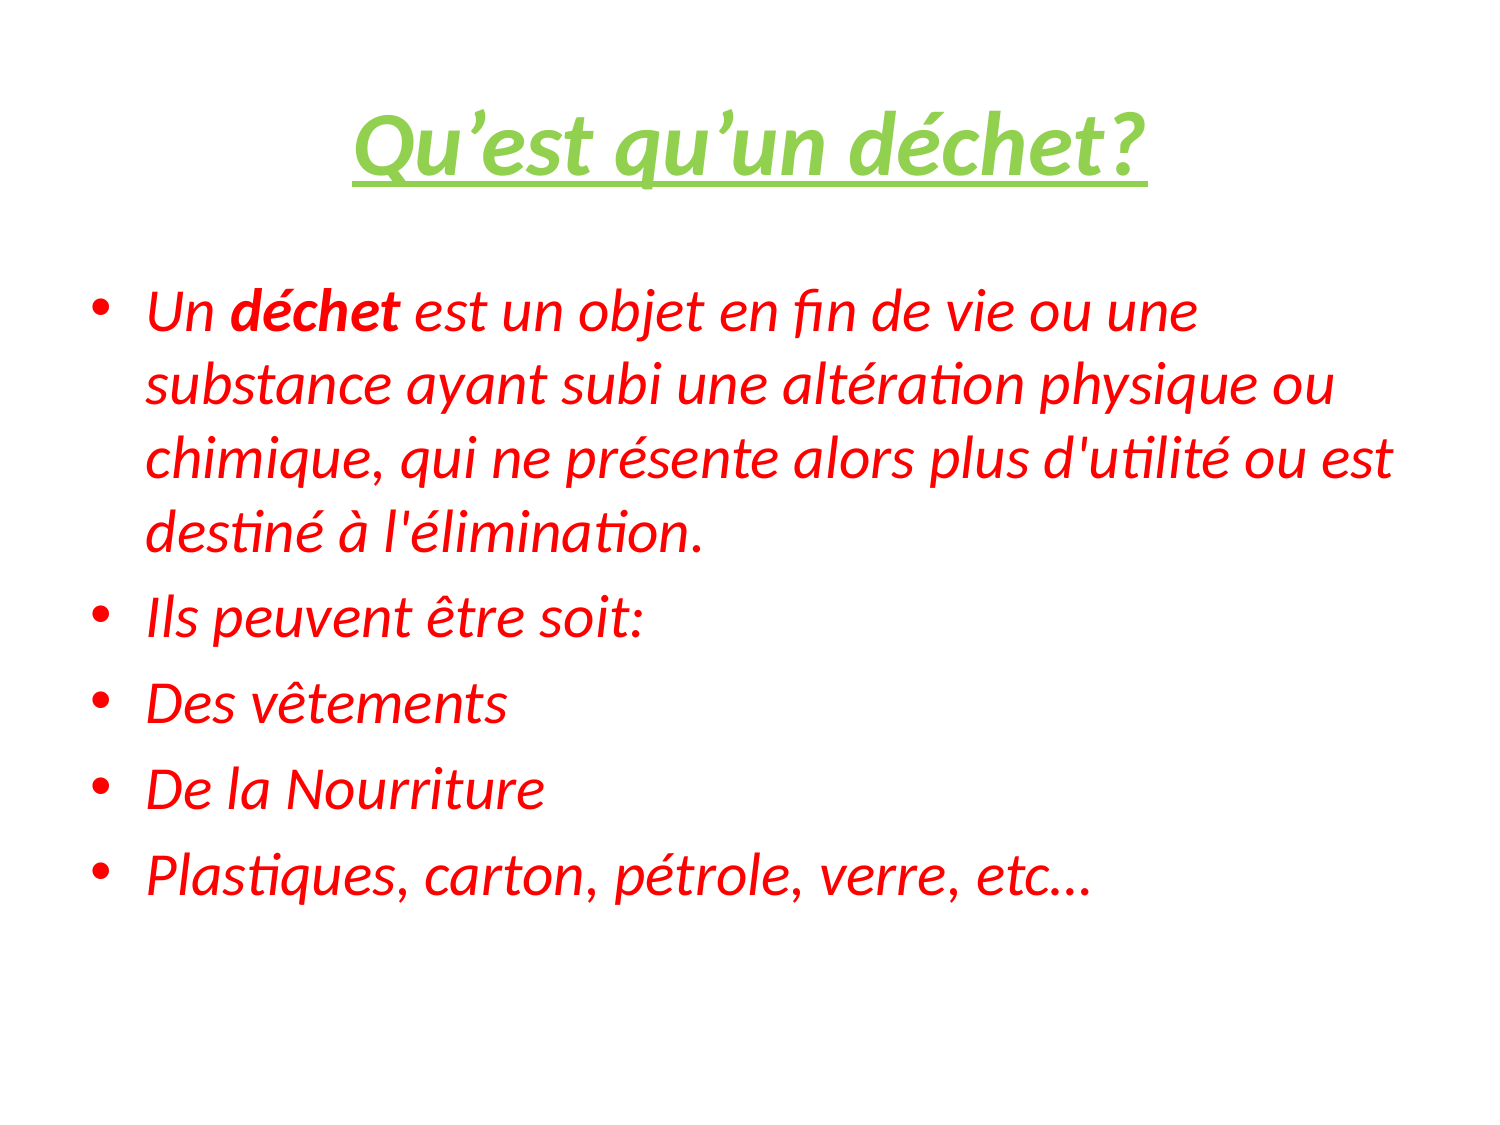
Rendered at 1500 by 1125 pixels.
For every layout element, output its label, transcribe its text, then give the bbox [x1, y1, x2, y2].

list Un déchet est un objet en fin de vie ou une substance ayant subi une altération physique ou chimique, qui ne présente alors plus d'utilité ou est destiné à l'élimination. Ils peuvent être soit: Des vêtements De la Nourriture Plastiques, carton, pétrole, verre, etc… [75, 262, 1425, 1005]
title Qu’est qu’un déchet? [75, 45, 1425, 233]
